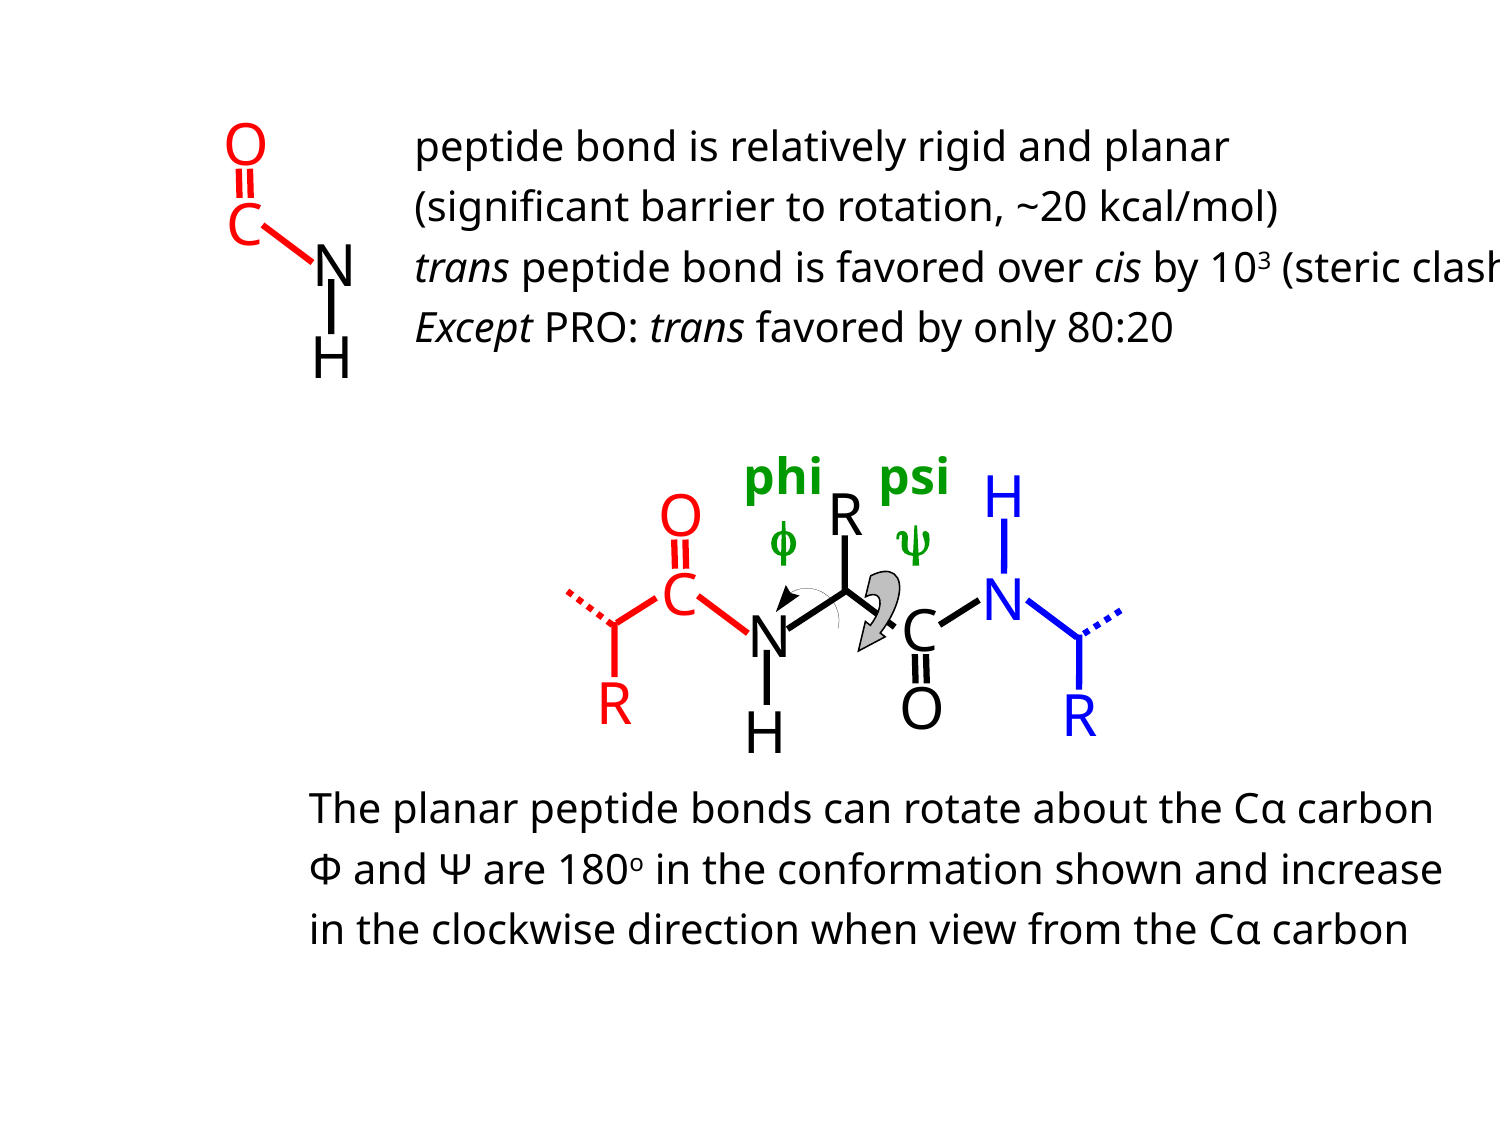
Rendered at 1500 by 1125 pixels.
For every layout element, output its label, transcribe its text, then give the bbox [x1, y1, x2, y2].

text_box The planar peptide bonds can rotate about the Cα carbon Ф and Ψ are 180o in the conformation shown and increase in the clockwise direction when view from the Cα carbon [294, 774, 1470, 961]
text_box peptide bond is relatively rigid and planar (significant barrier to rotation, ~20 kcal/mol) trans peptide bond is favored over cis by 103 (steric clash) Except PRO: trans favored by only 80:20 [399, 112, 1500, 359]
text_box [562, 437, 1121, 773]
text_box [212, 99, 376, 398]
